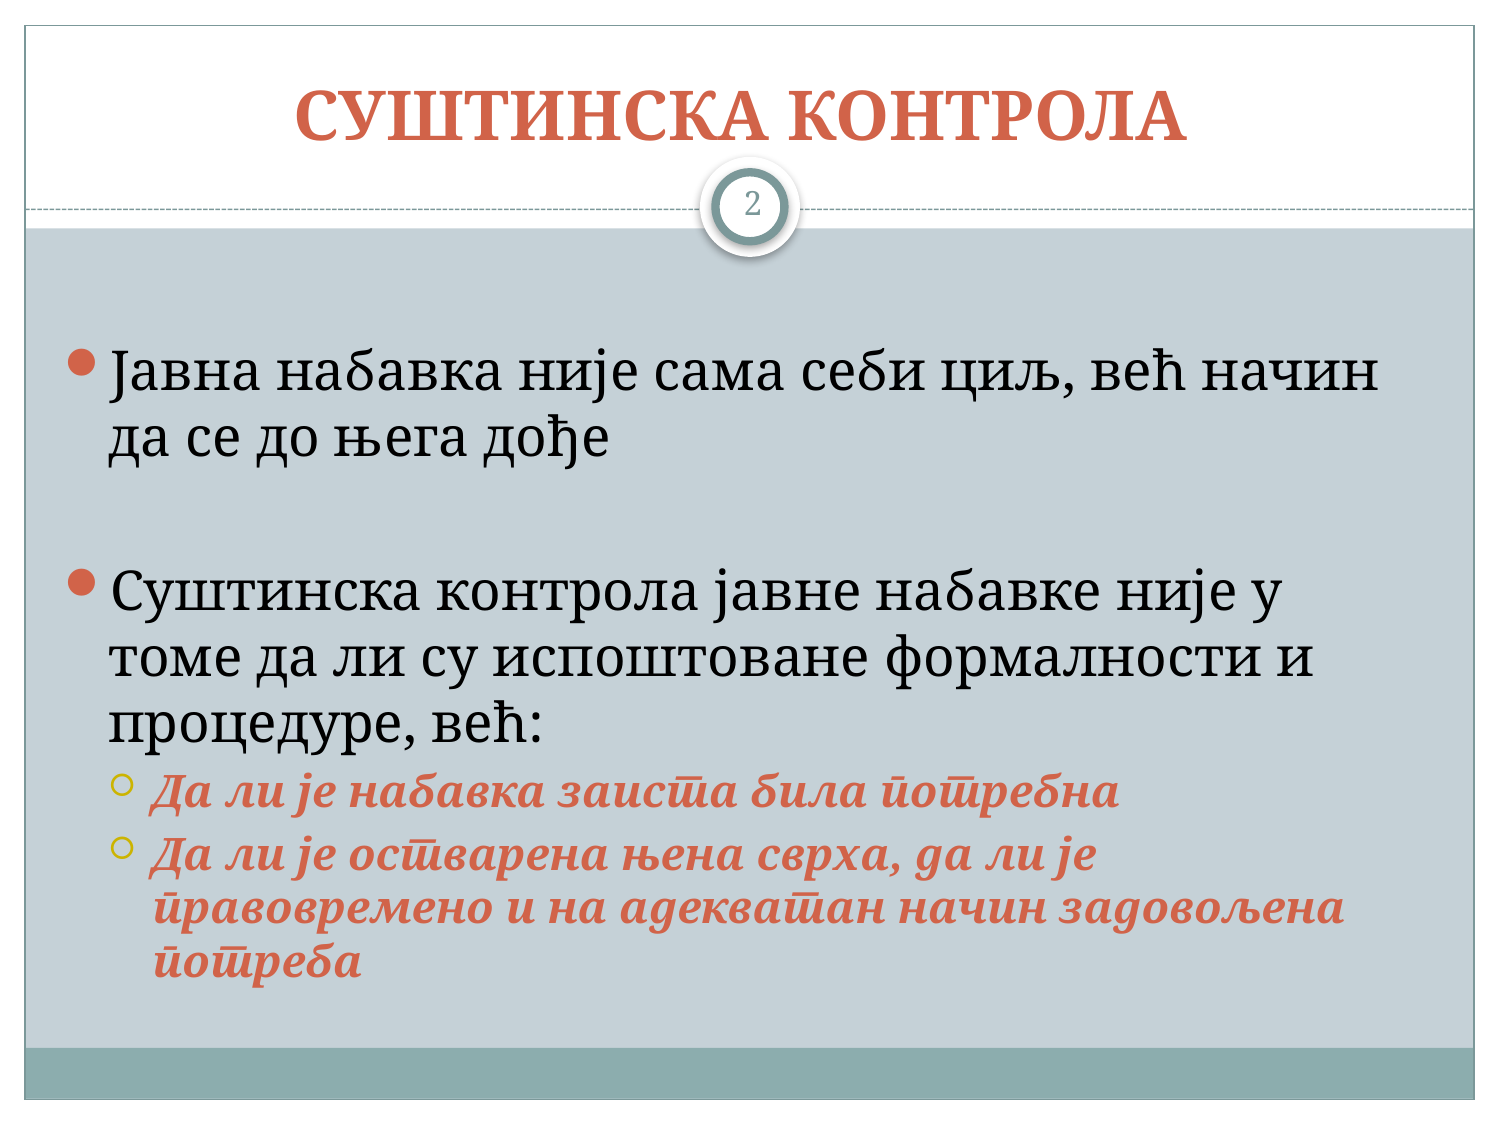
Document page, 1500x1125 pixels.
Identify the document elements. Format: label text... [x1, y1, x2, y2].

title СУШТИНСКА КОНТРОЛА [49, 37, 1450, 162]
slide_number 2 [715, 168, 791, 241]
list Јавна набавка није сама себи циљ, већ начин да се до њега дође Суштинска контрола јавне набавке није у томе да ли су испоштоване формалности и процедуре, већ: Да ли је набавка заиста била потребна Да ли је остварена њена сврха, да ли је правовремено и на адекватан начин задовољена потреба [49, 250, 1445, 1001]
